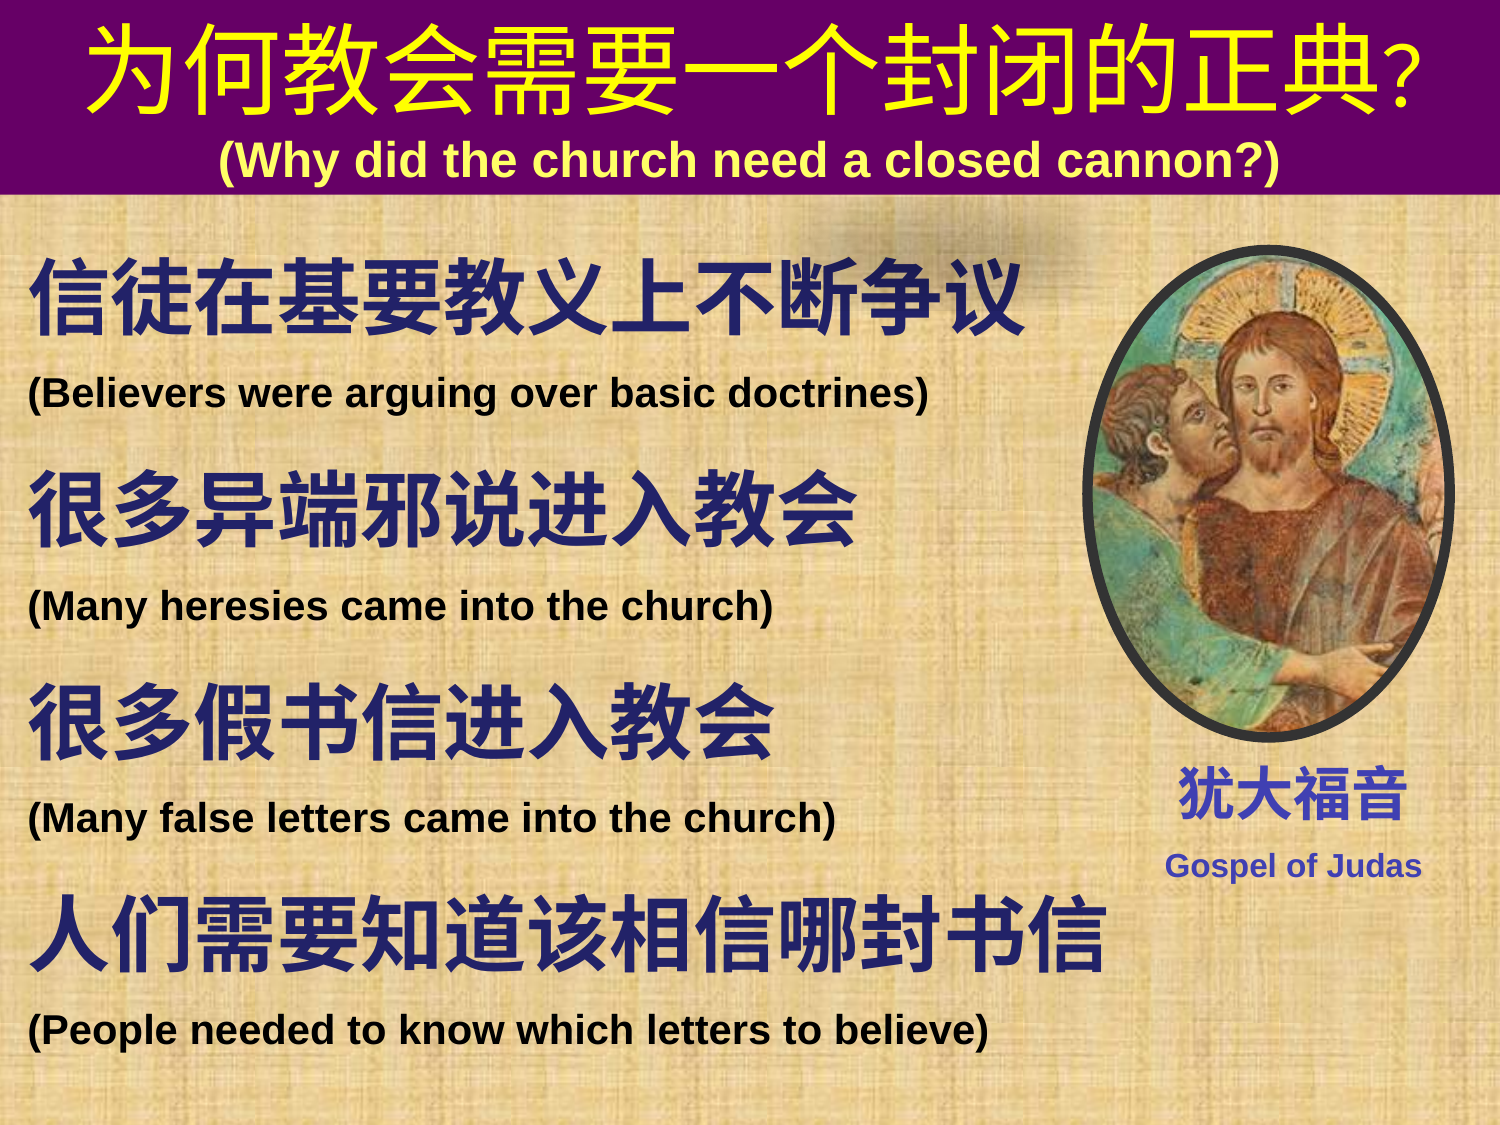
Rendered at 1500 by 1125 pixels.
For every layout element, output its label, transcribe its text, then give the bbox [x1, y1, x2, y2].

text_box 为何教会需要一个封闭的正典？ (Why did the church need a closed cannon?) [0, 0, 1500, 195]
picture [1087, 249, 1450, 738]
text_box 犹大福音 Gospel of Judas [1087, 750, 1500, 892]
text_box 信徒在基要教义上不断争议 (Believers were arguing over basic doctrines) 很多异端邪说进入教会 (Many heresies came into the church) 很多假书信进入教会 (Many false letters came into the church) 人们需要知道该相信哪封书信 (People needed to know which letters to believe) [12, 237, 1363, 1061]
text_box [0, 195, 1500, 1125]
